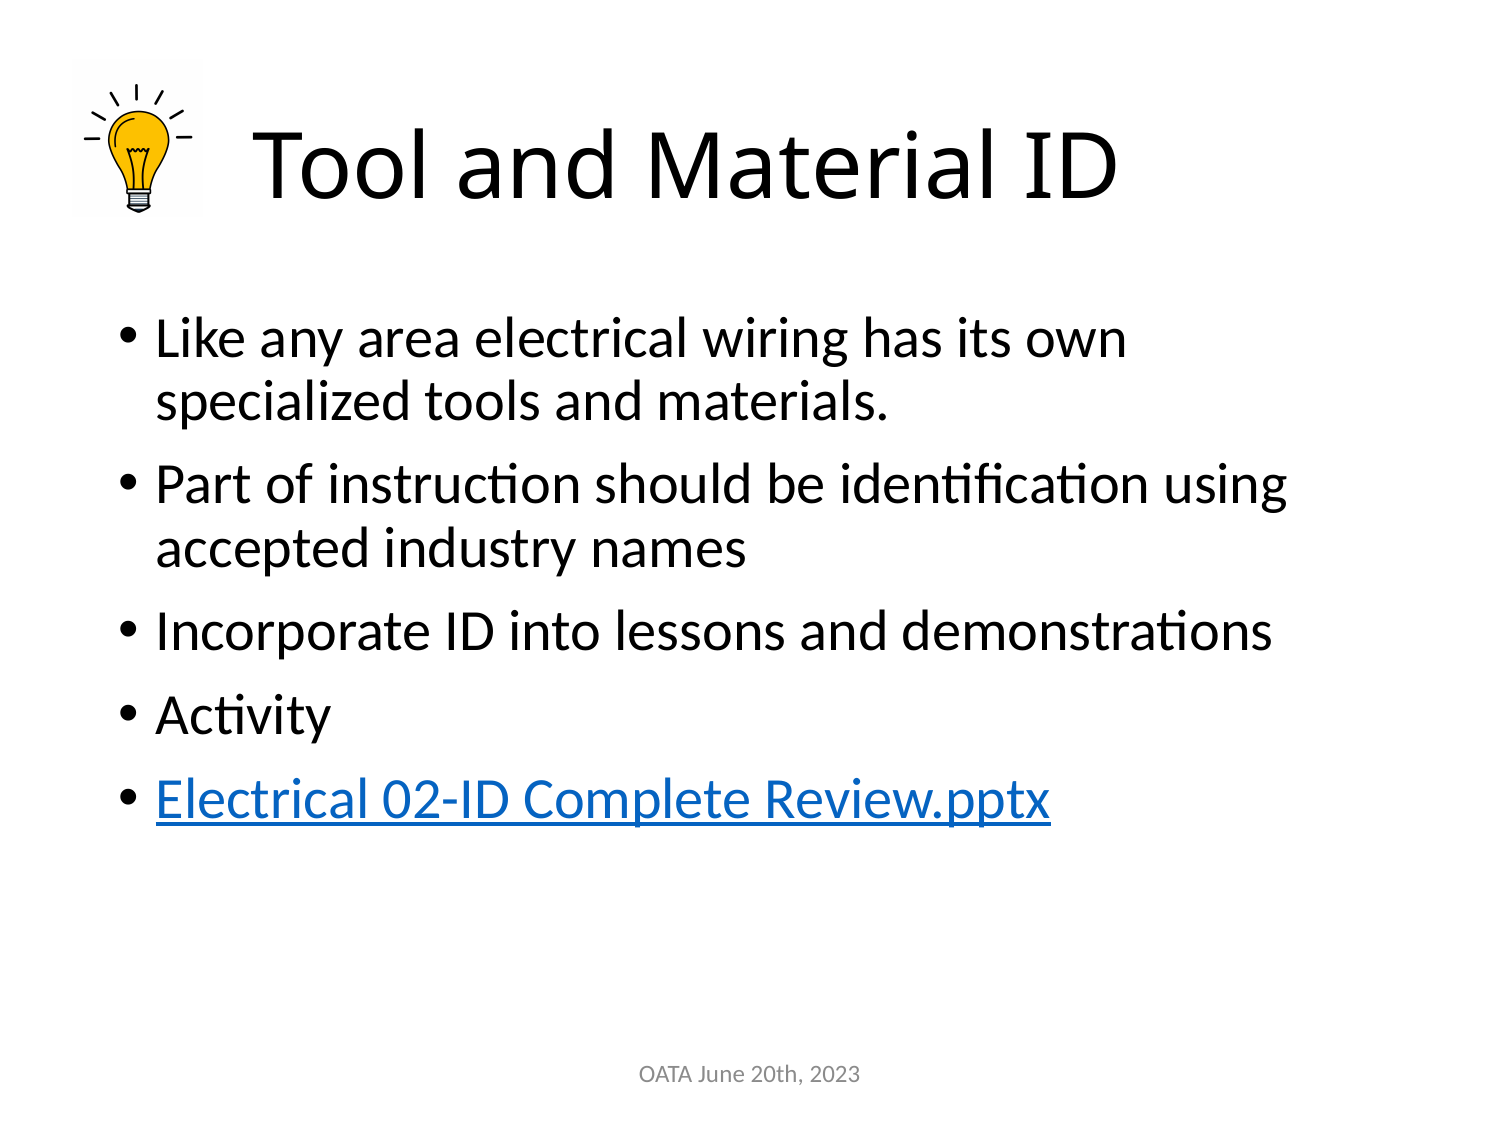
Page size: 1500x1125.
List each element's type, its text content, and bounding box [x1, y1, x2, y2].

picture [72, 59, 203, 217]
footer OATA June 20th, 2023 [496, 1042, 1004, 1103]
list Like any area electrical wiring has its own specialized tools and materials. Part of instruction should be identification using accepted industry names Incorporate ID into lessons and demonstrations Activity Electrical 02-ID Complete Review.pptx [103, 299, 1397, 1014]
title Tool and Material ID [237, 59, 1397, 278]
